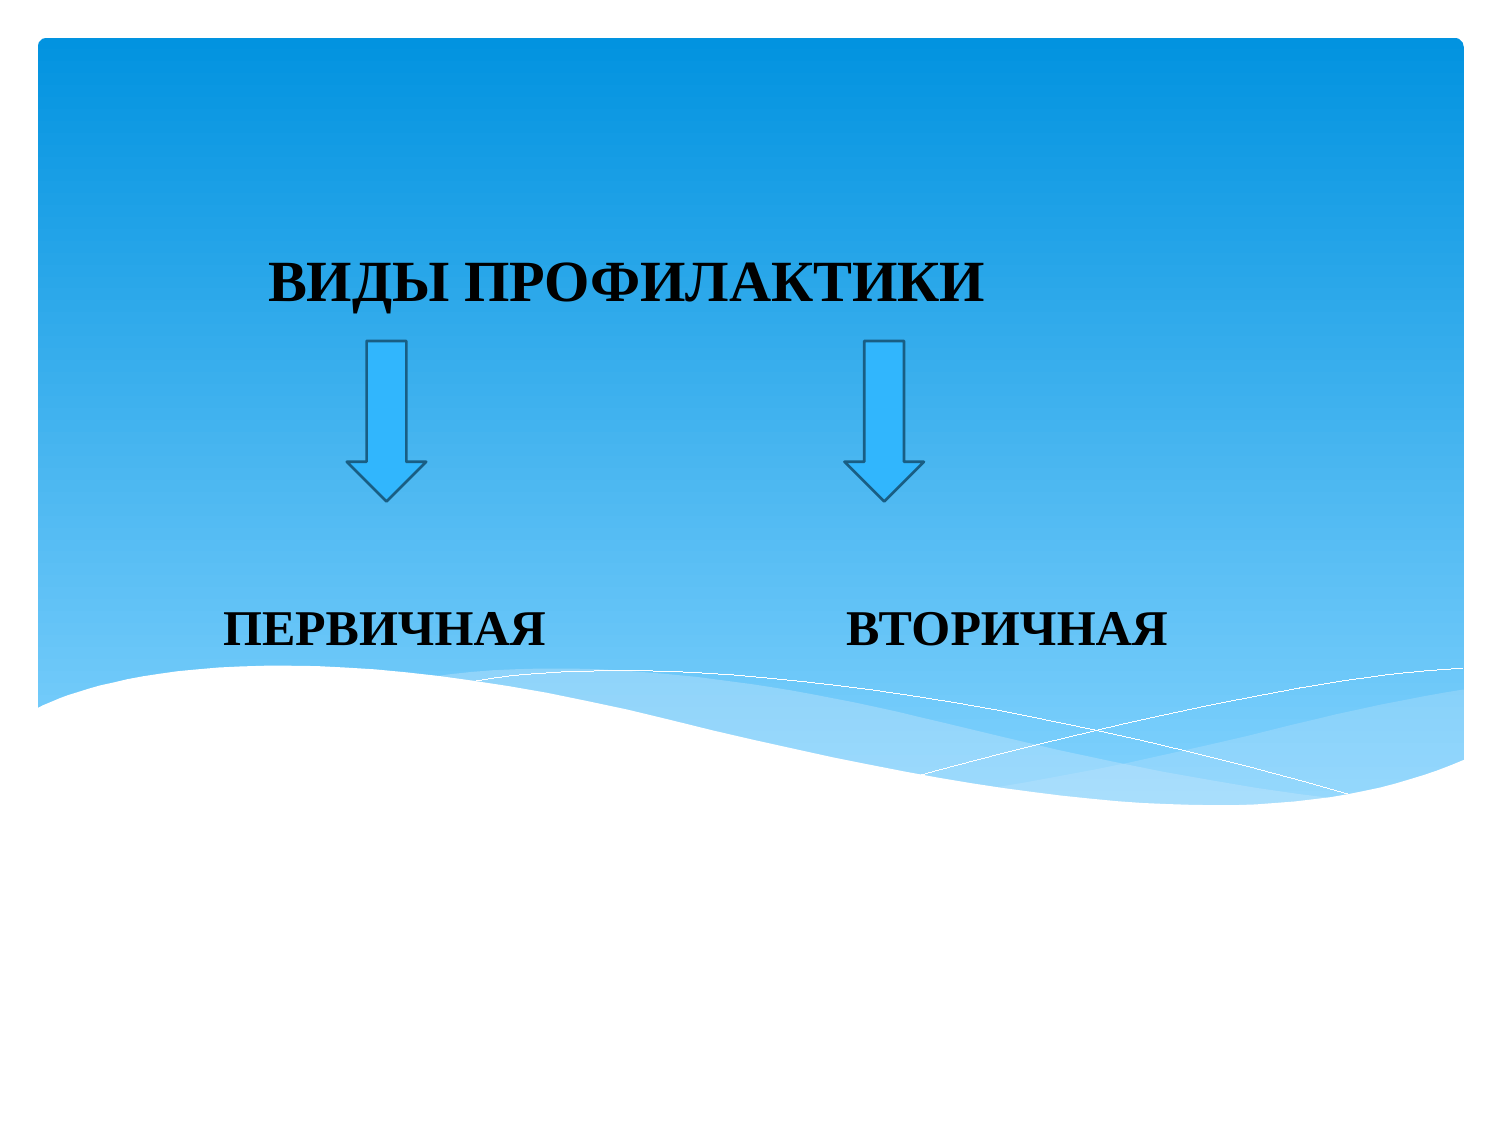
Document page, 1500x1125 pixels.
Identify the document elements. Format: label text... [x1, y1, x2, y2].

title ПЕРВИЧНАЯ ВТОРИЧНАЯ [113, 326, 1389, 988]
text_box [345, 339, 428, 503]
text_box [843, 339, 926, 503]
list ВИДЫ ПРОФИЛАКТИКИ [224, 235, 1278, 390]
